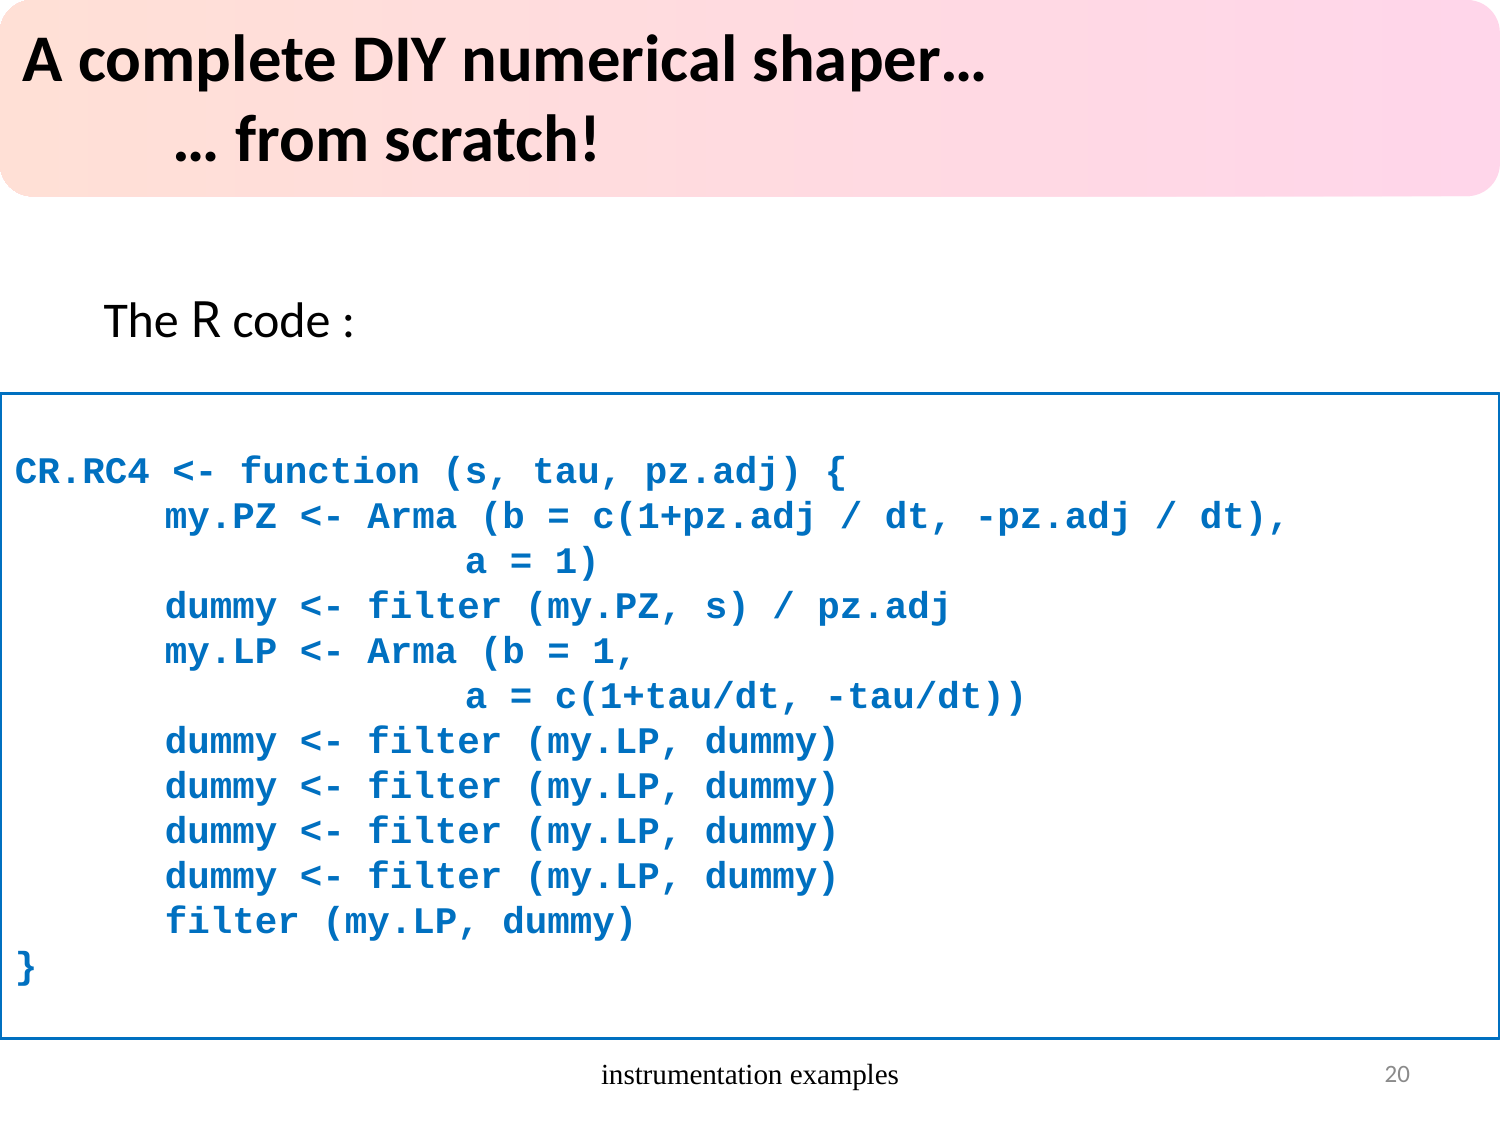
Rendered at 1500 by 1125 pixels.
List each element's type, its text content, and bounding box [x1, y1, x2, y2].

text_box [0, 0, 1500, 199]
text_box CR.RC4 <- function (s, tau, pz.adj) { my.PZ <- Arma (b = c(1+pz.adj / dt, -pz.adj / dt), a = 1) dummy <- filter (my.PZ, s) / pz.adj my.LP <- Arma (b = 1, a = c(1+tau/dt, -tau/dt)) dummy <- filter (my.LP, dummy) dummy <- filter (my.LP, dummy) dummy <- filter (my.LP, dummy) dummy <- filter (my.LP, dummy) filter (my.LP, dummy) } [0, 393, 1500, 1039]
text_box A complete DIY numerical shaper… … from scratch! [8, 7, 1005, 182]
slide_number 20 [1074, 1042, 1425, 1103]
footer instrumentation examples [512, 1042, 988, 1103]
text_box The R code : [88, 280, 371, 356]
